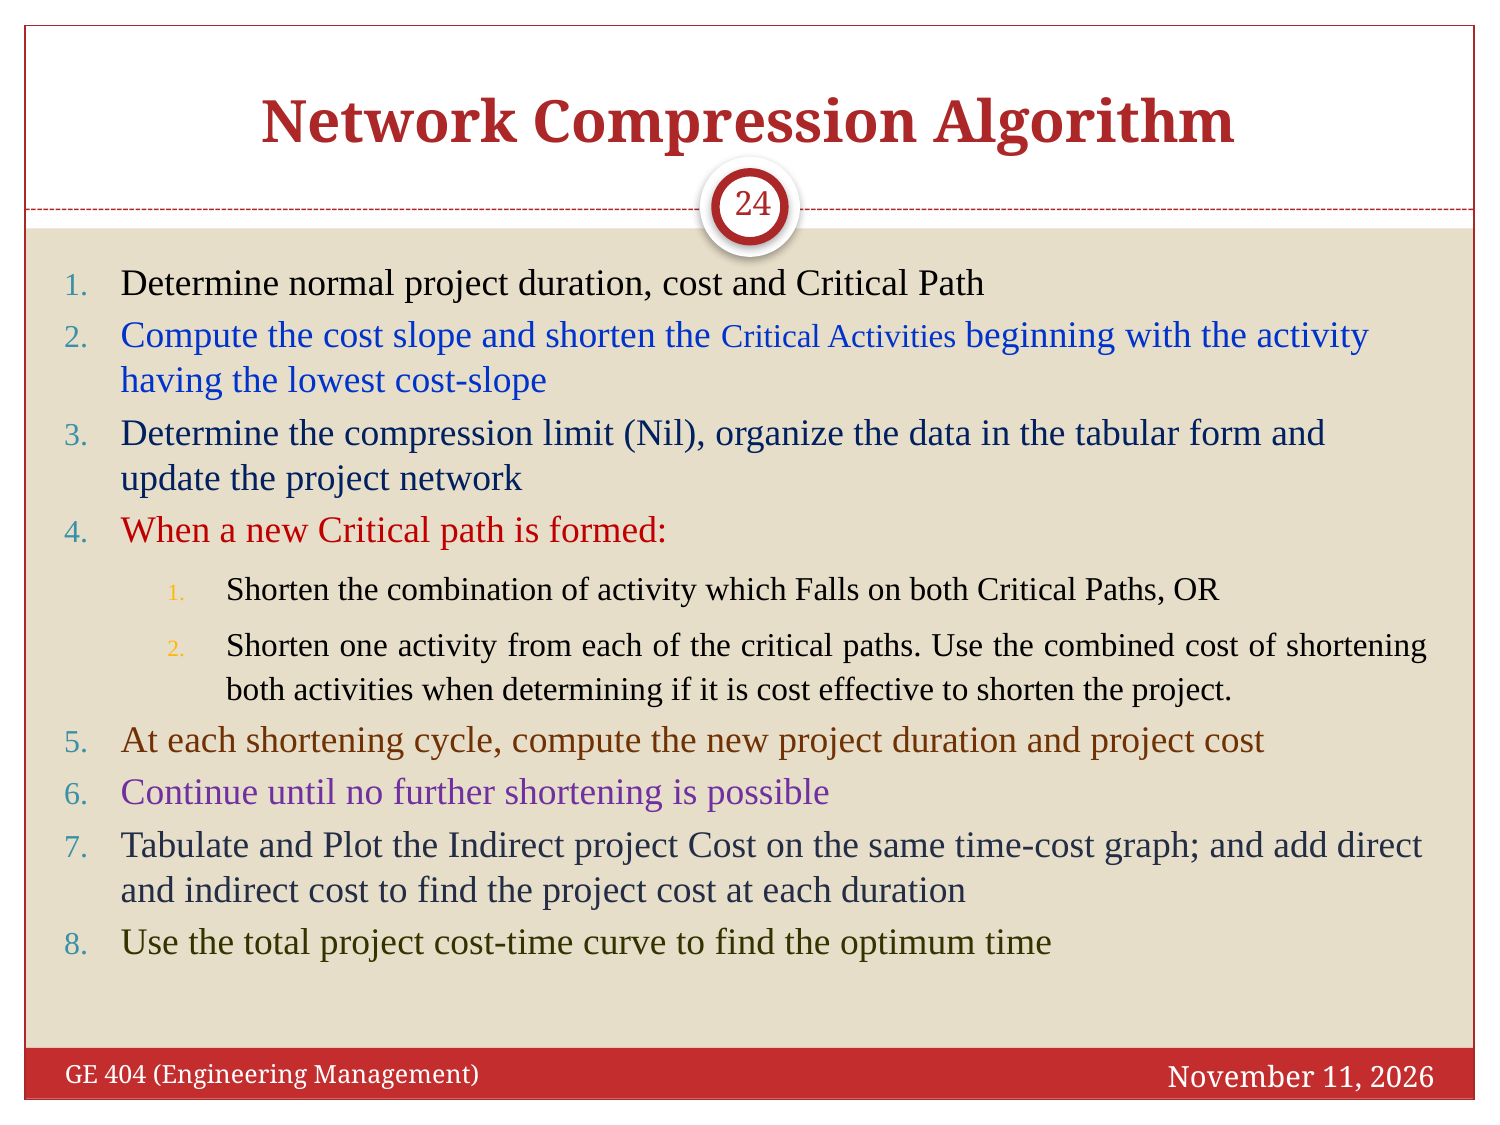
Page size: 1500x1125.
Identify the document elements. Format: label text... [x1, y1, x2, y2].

title Network Compression Algorithm [49, 37, 1450, 162]
list Determine normal project duration, cost and Critical Path Compute the cost slope and shorten the Critical Activities beginning with the activity having the lowest cost-slope Determine the compression limit (Nil), organize the data in the tabular form and update the project network When a new Critical path is formed: Shorten the combination of activity which Falls on both Critical Paths, OR Shorten one activity from each of the critical paths. Use the combined cost of shortening both activities when determining if it is cost effective to shorten the project. At each shortening cycle, compute the new project duration and project cost Continue until no further shortening is possible Tabulate and Plot the Indirect project Cost on the same time-cost graph; and add direct and indirect cost to find the project cost at each duration Use the total project cost-time curve to find the optimum time [49, 250, 1445, 1001]
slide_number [950, 1050, 1450, 1111]
footer GE 404 (Engineering Management) [50, 1051, 638, 1112]
slide_number 24 [715, 168, 791, 241]
